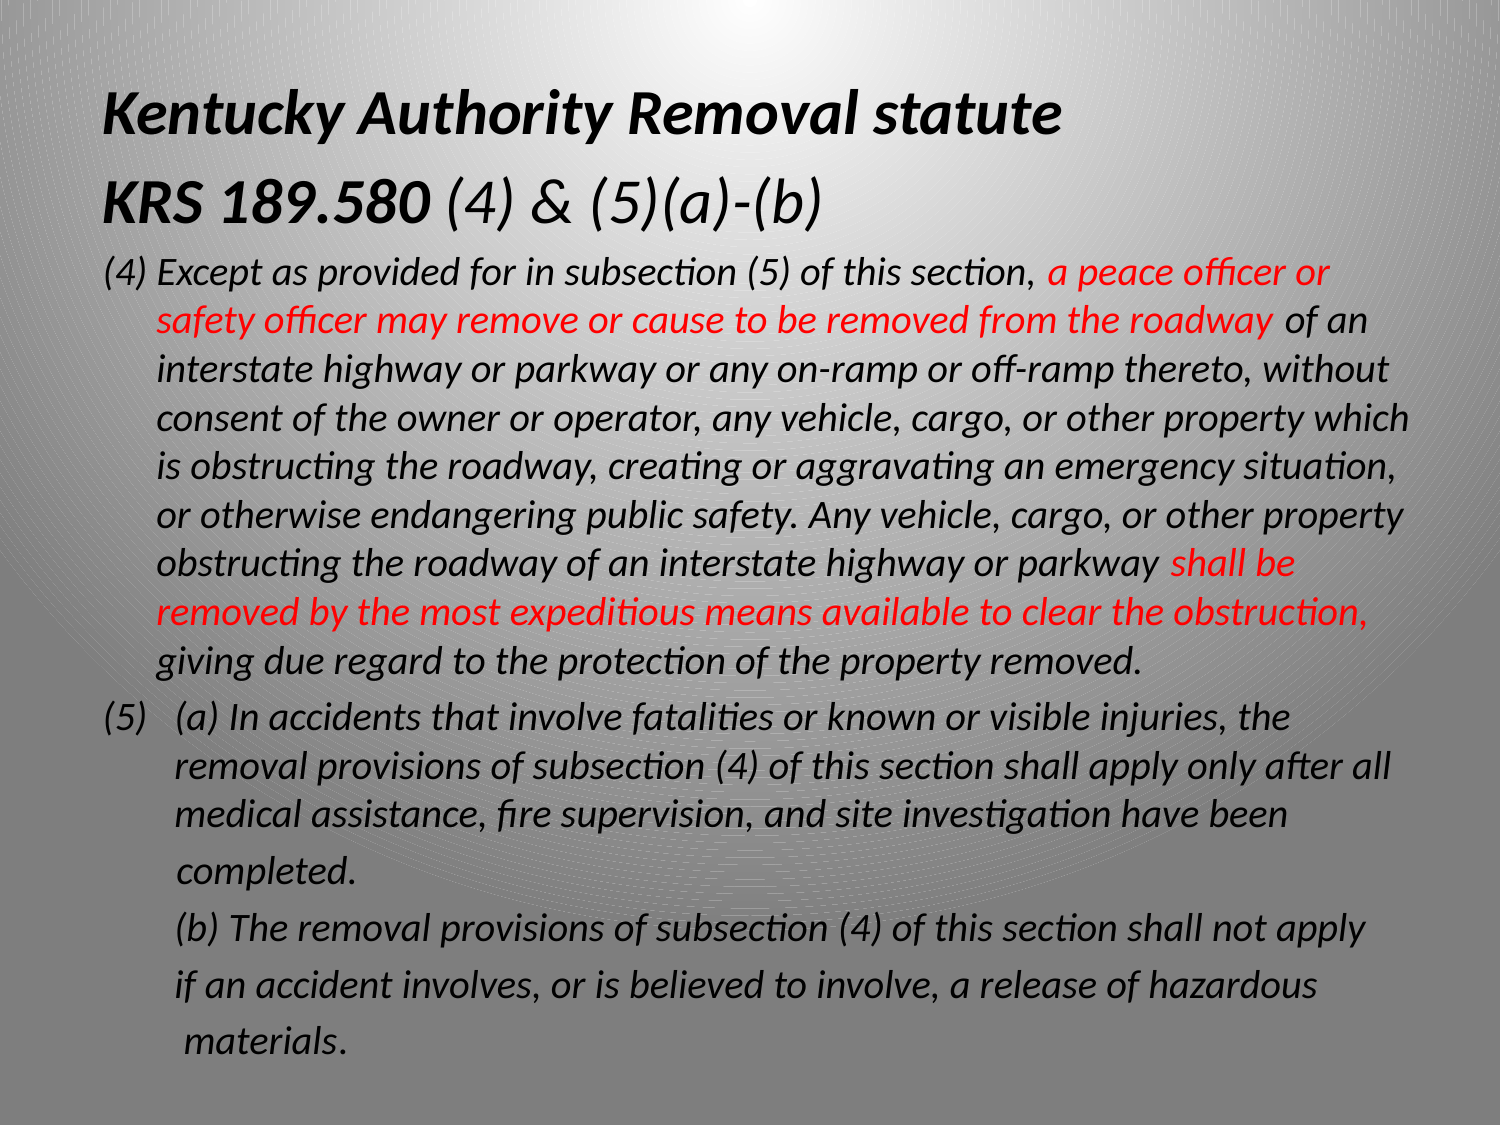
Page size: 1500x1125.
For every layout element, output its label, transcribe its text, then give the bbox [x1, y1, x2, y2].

list Kentucky Authority Removal statute KRS 189.580 (4) & (5)(a)-(b) (4) Except as provided for in subsection (5) of this section, a peace officer or safety officer may remove or cause to be removed from the roadway of an interstate highway or parkway or any on-ramp or off-ramp thereto, without consent of the owner or operator, any vehicle, cargo, or other property which is obstructing the roadway, creating or aggravating an emergency situation, or otherwise endangering public safety. Any vehicle, cargo, or other property obstructing the roadway of an interstate highway or parkway shall be removed by the most expeditious means available to clear the obstruction, giving due regard to the protection of the property removed. (a) In accidents that involve fatalities or known or visible injuries, the removal provisions of subsection (4) of this section shall apply only after all medical assistance, fire supervision, and site investigation have been completed. (b) The removal provisions of subsection (4) of this section shall not apply if an accident involves, or is believed to involve, a release of hazardous materials. [87, 62, 1438, 1088]
